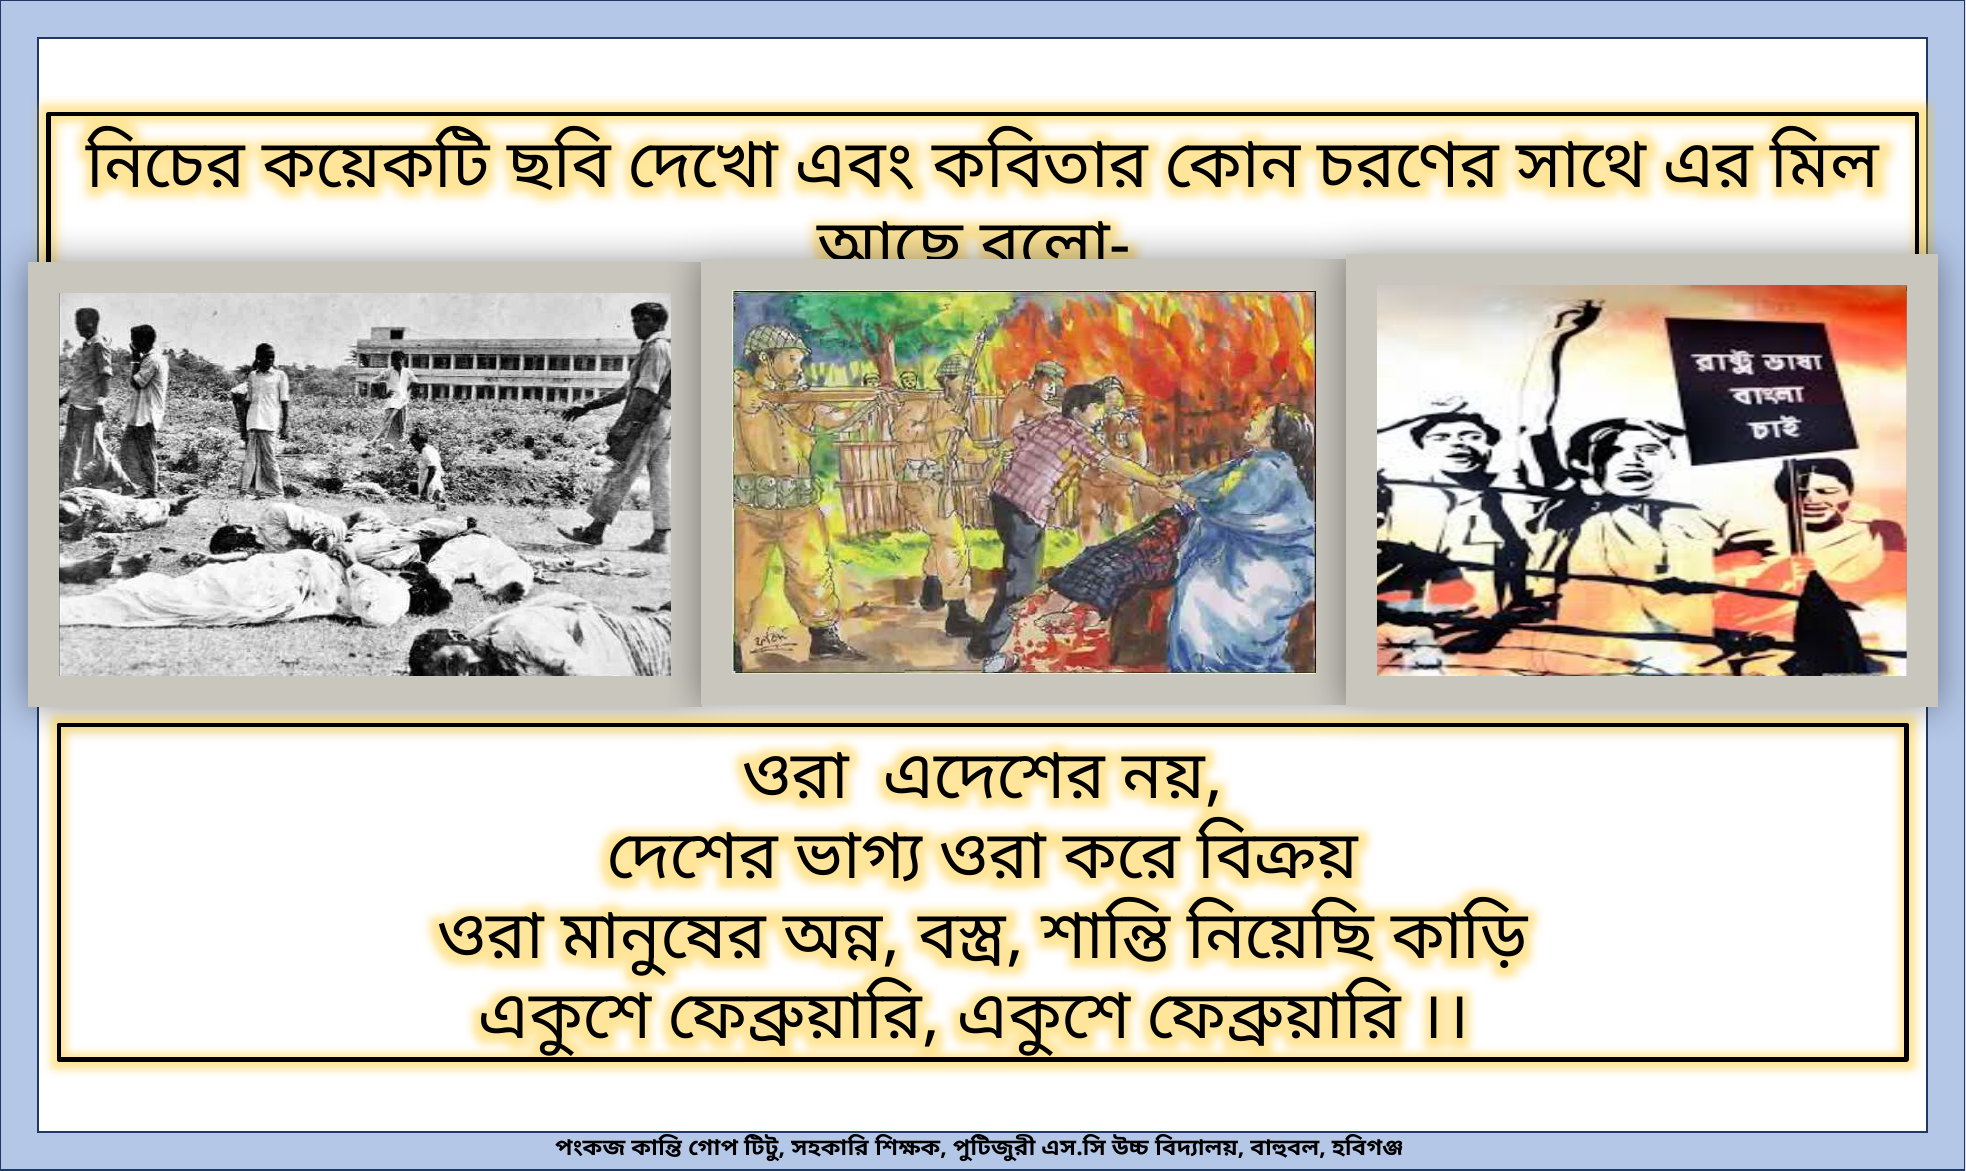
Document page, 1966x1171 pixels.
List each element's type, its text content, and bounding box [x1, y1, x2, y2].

text_box ওরা এদেশের নয়, দেশের ভাগ্য ওরা করে বিক্রয় ওরা মানুষের অন্ন, বস্ত্র, শান্তি নিয়েছি কাড়ি একুশে ফেব্রুয়ারি, একুশে ফেব্রুয়ারি ।। [58, 724, 1907, 1060]
picture [58, 293, 672, 677]
picture [732, 290, 1316, 674]
text_box নিচের কয়েকটি ছবি দেখো এবং কবিতার কোন চরণের সাথে এর মিল আছে বলো- [48, 113, 1917, 236]
picture [1376, 285, 1907, 677]
